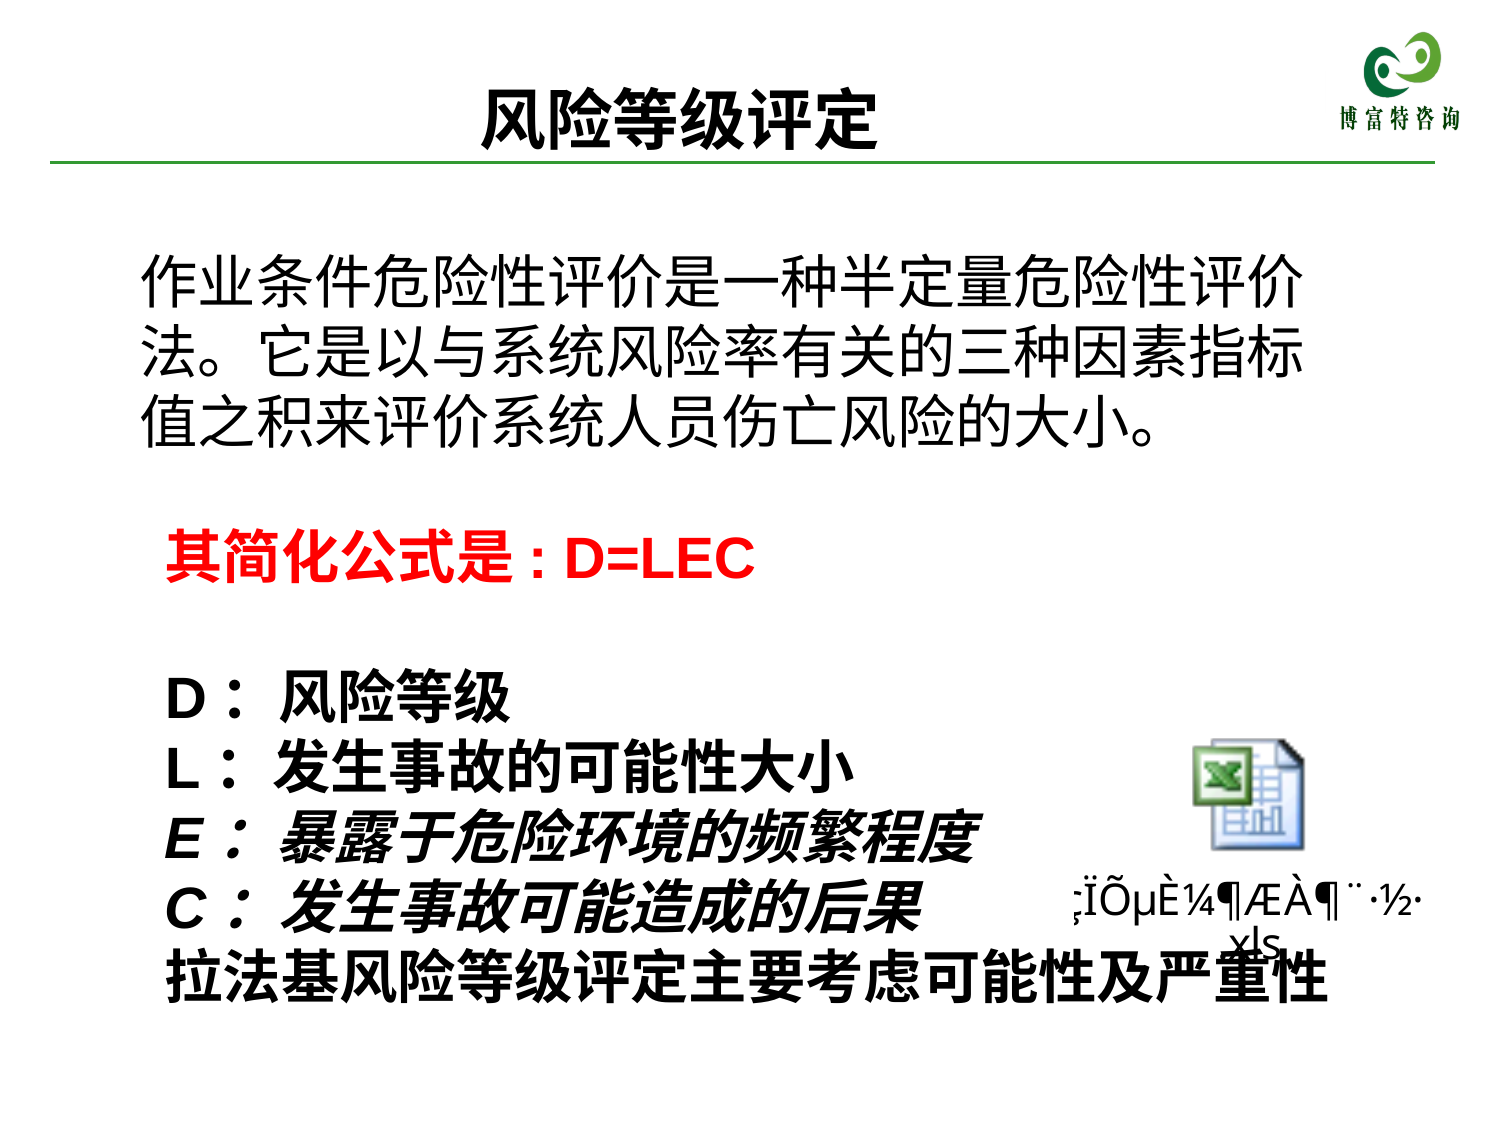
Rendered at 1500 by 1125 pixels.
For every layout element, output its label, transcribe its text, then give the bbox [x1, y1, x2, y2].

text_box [1074, 737, 1426, 1001]
text_box 作业条件危险性评价是一种半定量危险性评价法。它是以与系统风险率有关的三种因素指标值之积来评价系统人员伤亡风险的大小。 [125, 237, 1375, 463]
picture [1325, 31, 1479, 134]
text_box 其简化公式是: D=LEC D：风险等级 L：发生事故的可能性大小 E：暴露于危险环境的频繁程度 C：发生事故可能造成的后果 拉法基风险等级评定主要考虑可能性及严重性 [149, 512, 1350, 1117]
text_box 风险等级评定 [331, 62, 1064, 166]
